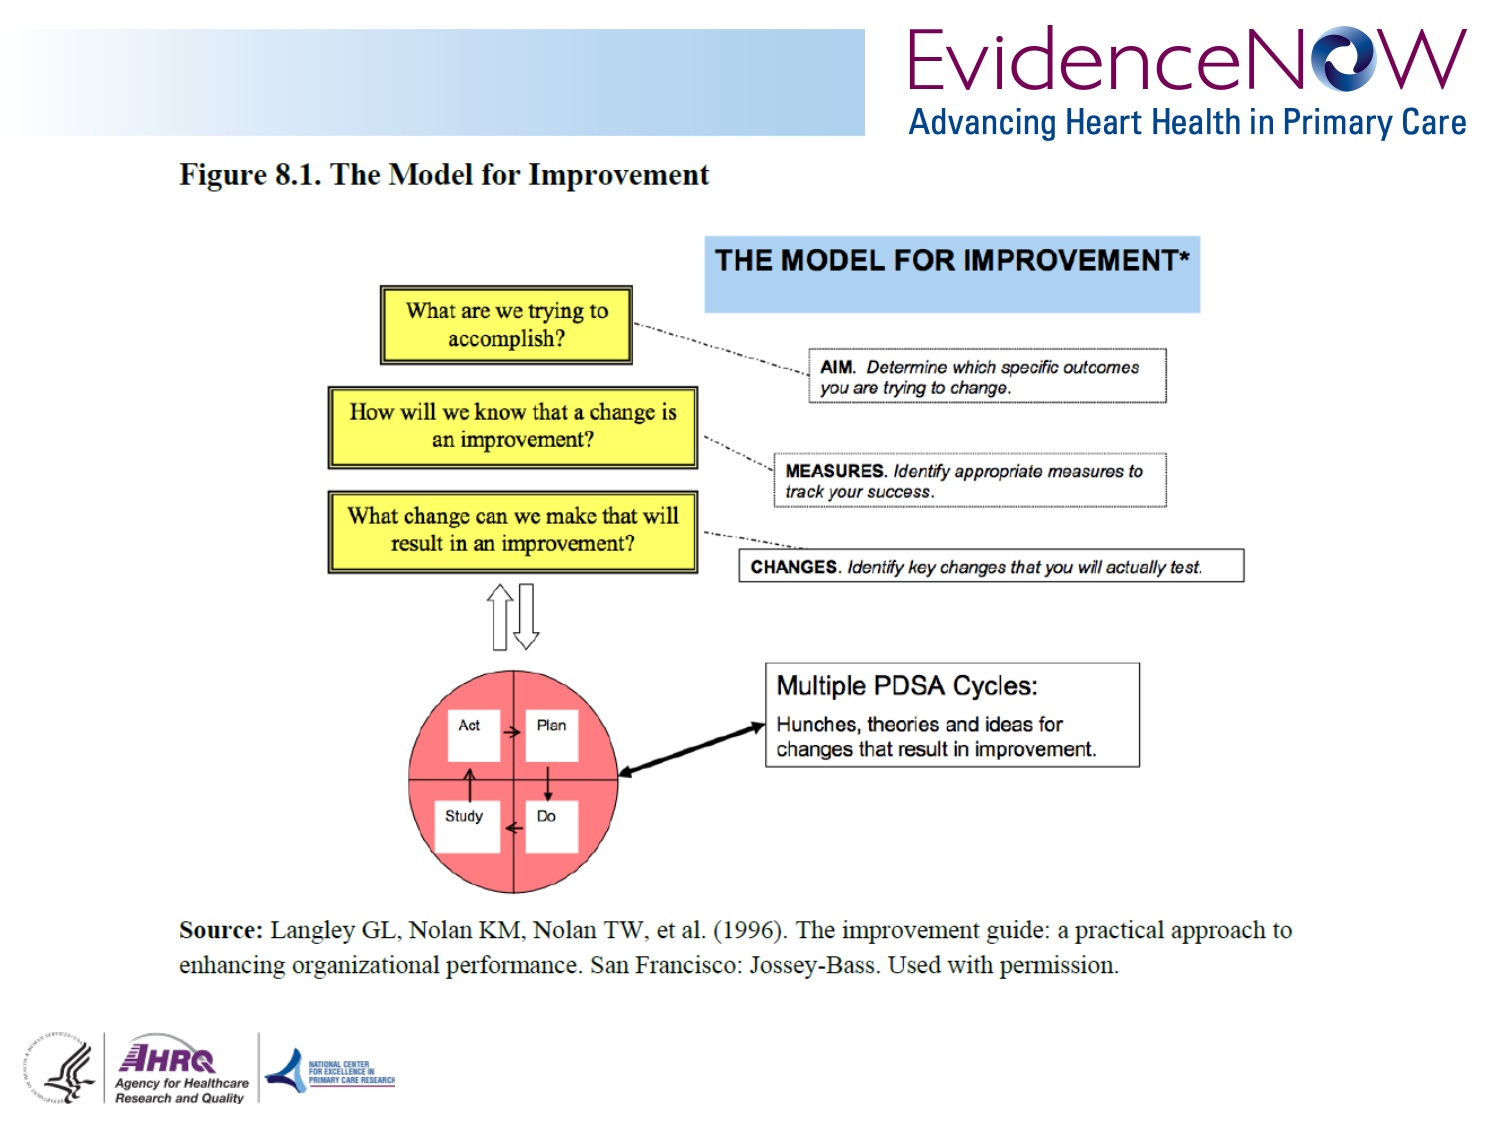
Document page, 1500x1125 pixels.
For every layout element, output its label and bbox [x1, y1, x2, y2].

picture [0, 1, 1486, 996]
